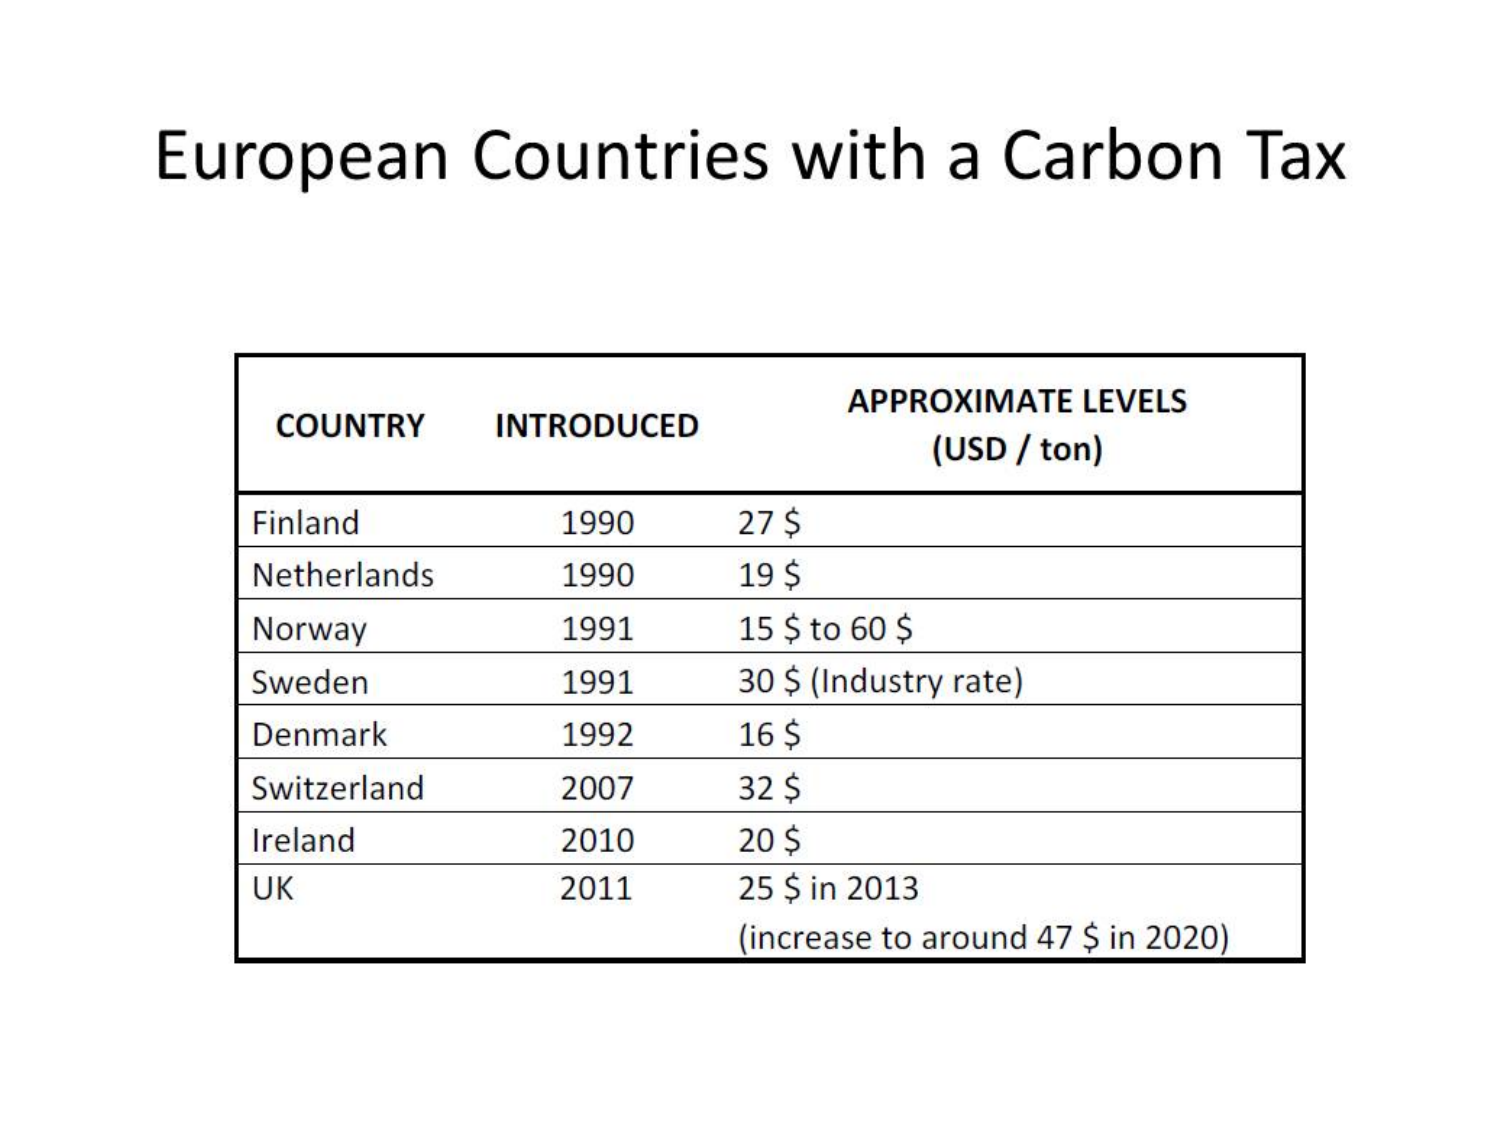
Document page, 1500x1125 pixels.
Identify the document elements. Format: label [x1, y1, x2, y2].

list [54, 24, 1446, 1068]
